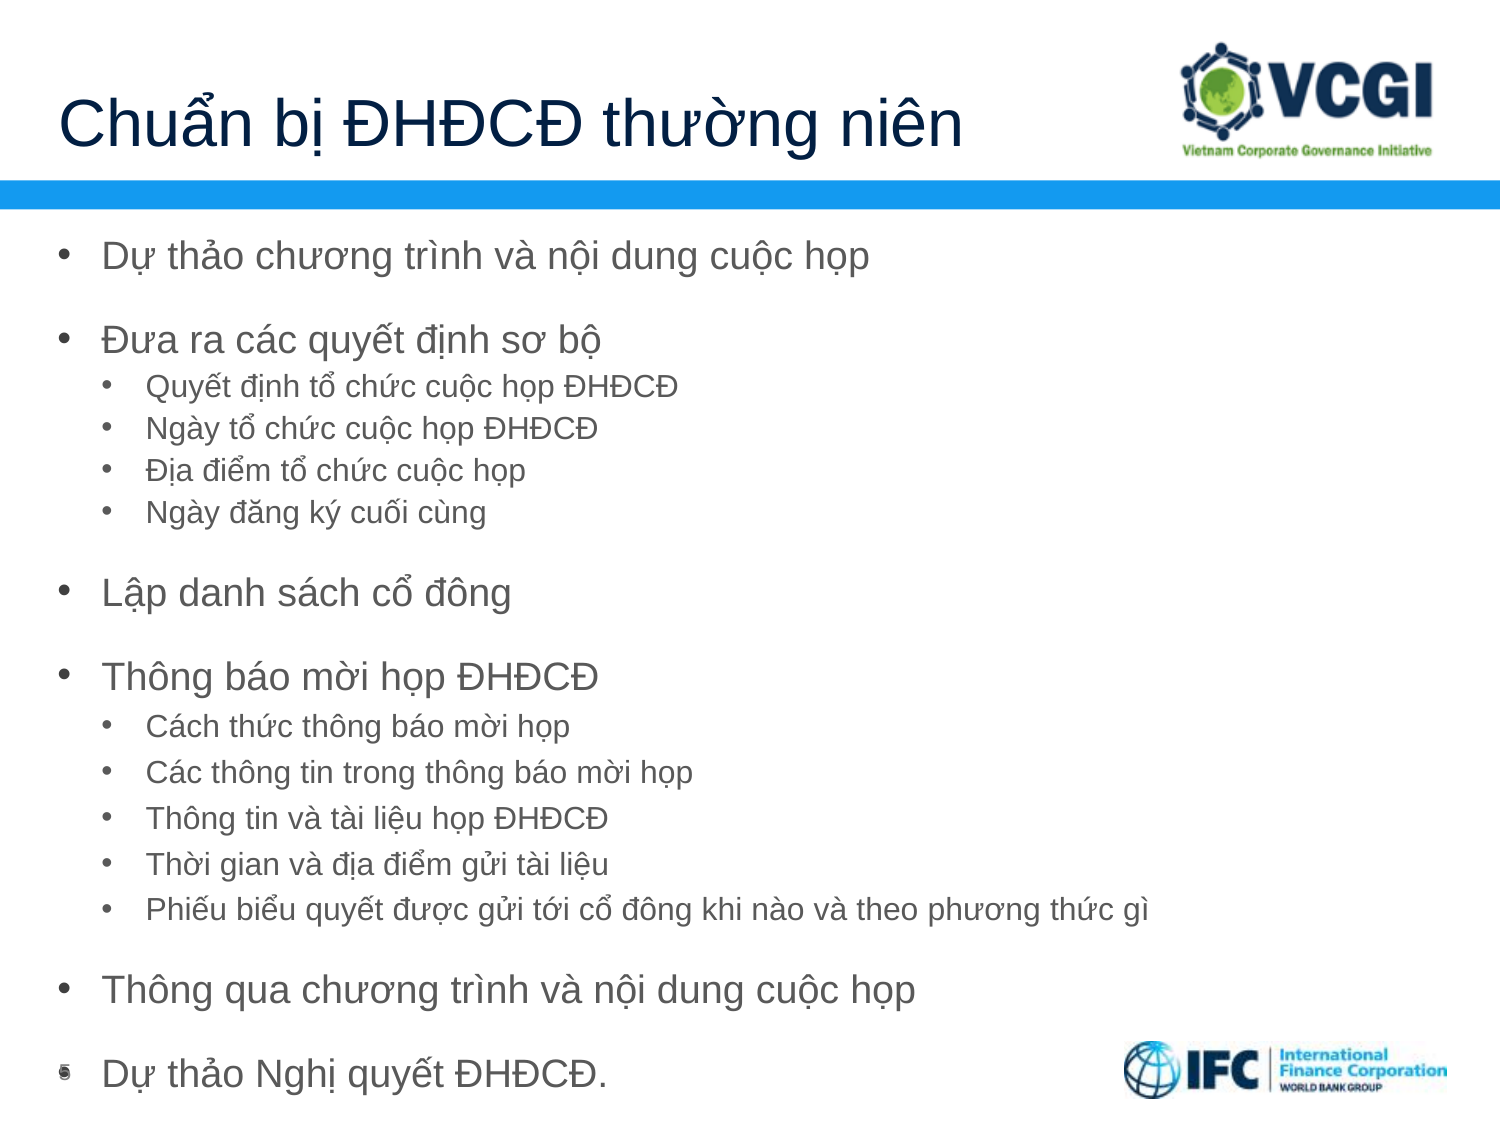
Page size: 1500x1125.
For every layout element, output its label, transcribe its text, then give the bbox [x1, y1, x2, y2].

picture [1161, 23, 1452, 178]
slide_number 5 [58, 1041, 150, 1101]
title Chuẩn bị ĐHĐCĐ thường niên [58, 35, 1447, 161]
list Dự thảo chương trình và nội dung cuộc họp Đưa ra các quyết định sơ bộ Quyết định tổ chức cuộc họp ĐHĐCĐ Ngày tổ chức cuộc họp ĐHĐCĐ Địa điểm tổ chức cuộc họp Ngày đăng ký cuối cùng Lập danh sách cổ đông Thông báo mời họp ĐHĐCĐ Cách thức thông báo mời họp Các thông tin trong thông báo mời họp Thông tin và tài liệu họp ĐHĐCĐ Thời gian và địa điểm gửi tài liệu Phiếu biểu quyết được gửi tới cổ đông khi nào và theo phương thức gì Thông qua chương trình và nội dung cuộc họp Dự thảo Nghị quyết ĐHĐCĐ. [57, 229, 1449, 1101]
